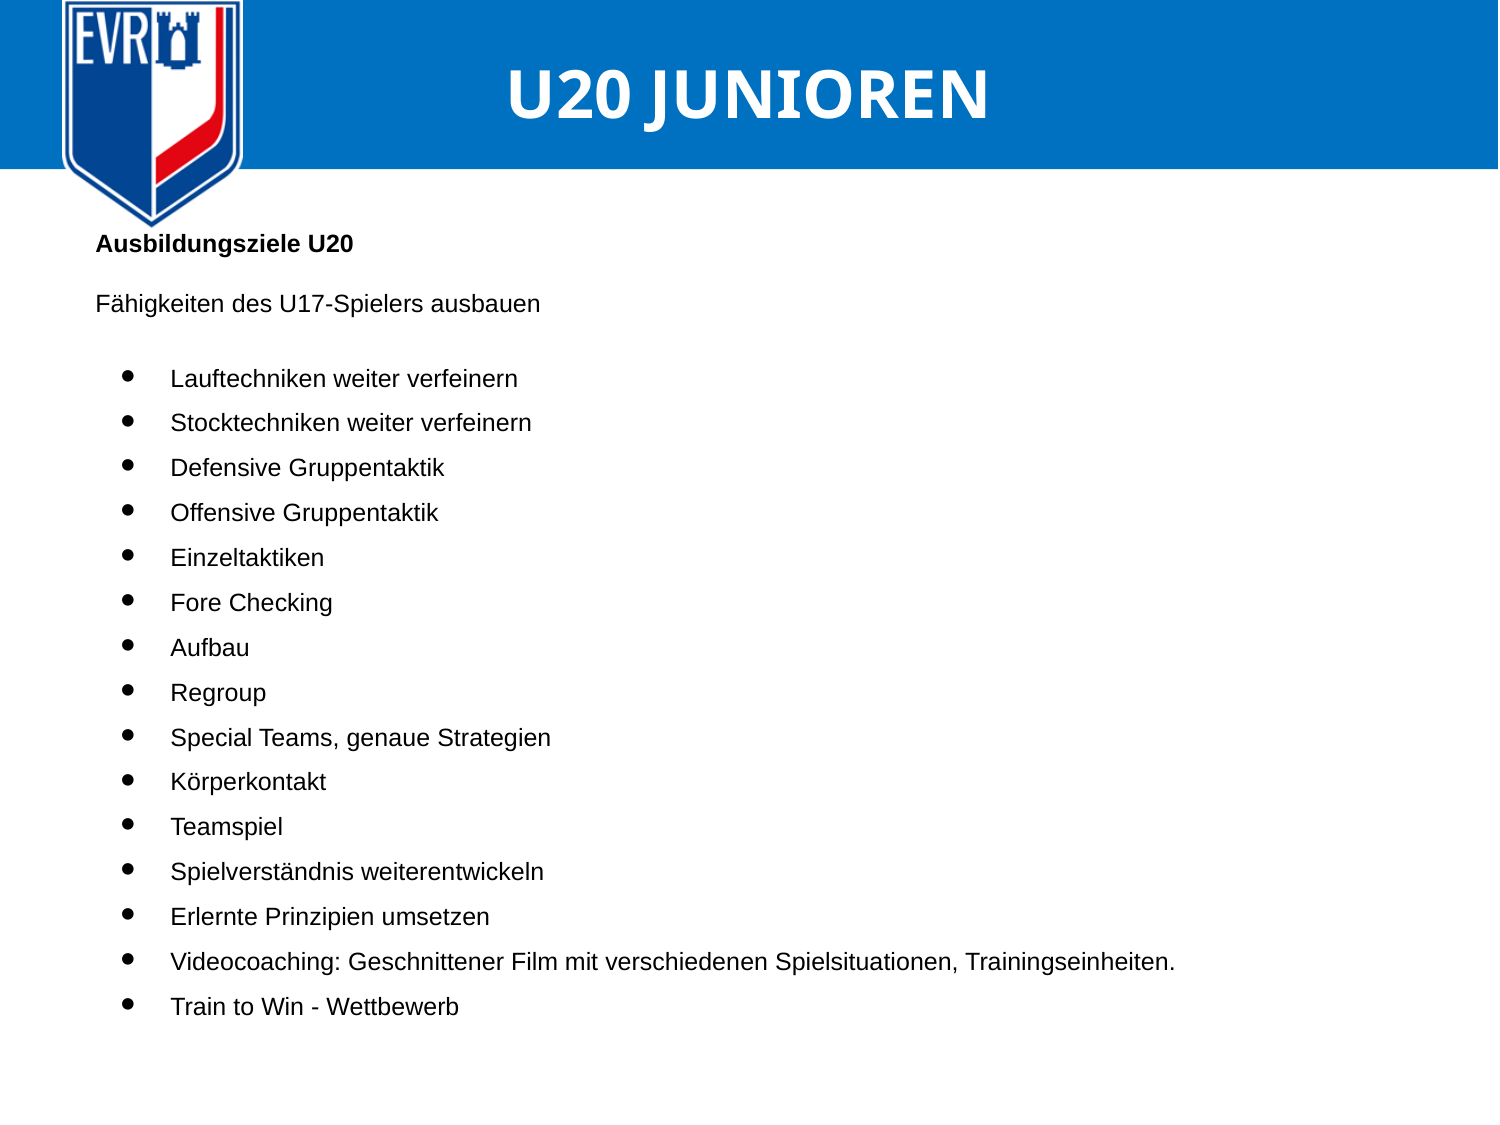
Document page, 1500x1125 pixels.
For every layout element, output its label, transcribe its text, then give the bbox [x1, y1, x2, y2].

picture [62, 0, 243, 231]
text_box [0, 0, 60, 170]
text_box Ausbildungsziele U20 Fähigkeiten des U17-Spielers ausbauen Lauftechniken weiter verfeinern Stocktechniken weiter verfeinern Defensive Gruppentaktik Offensive Gruppentaktik Einzeltaktiken Fore Checking Aufbau Regroup Special Teams, genaue Strategien Körperkontakt Teamspiel Spielverständnis weiterentwickeln Erlernte Prinzipien umsetzen Videocoaching: Geschnittener Film mit verschiedenen Spielsituationen, Trainingseinheiten. Train to Win - Wettbewerb [87, 219, 1412, 1028]
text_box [243, 0, 1499, 170]
